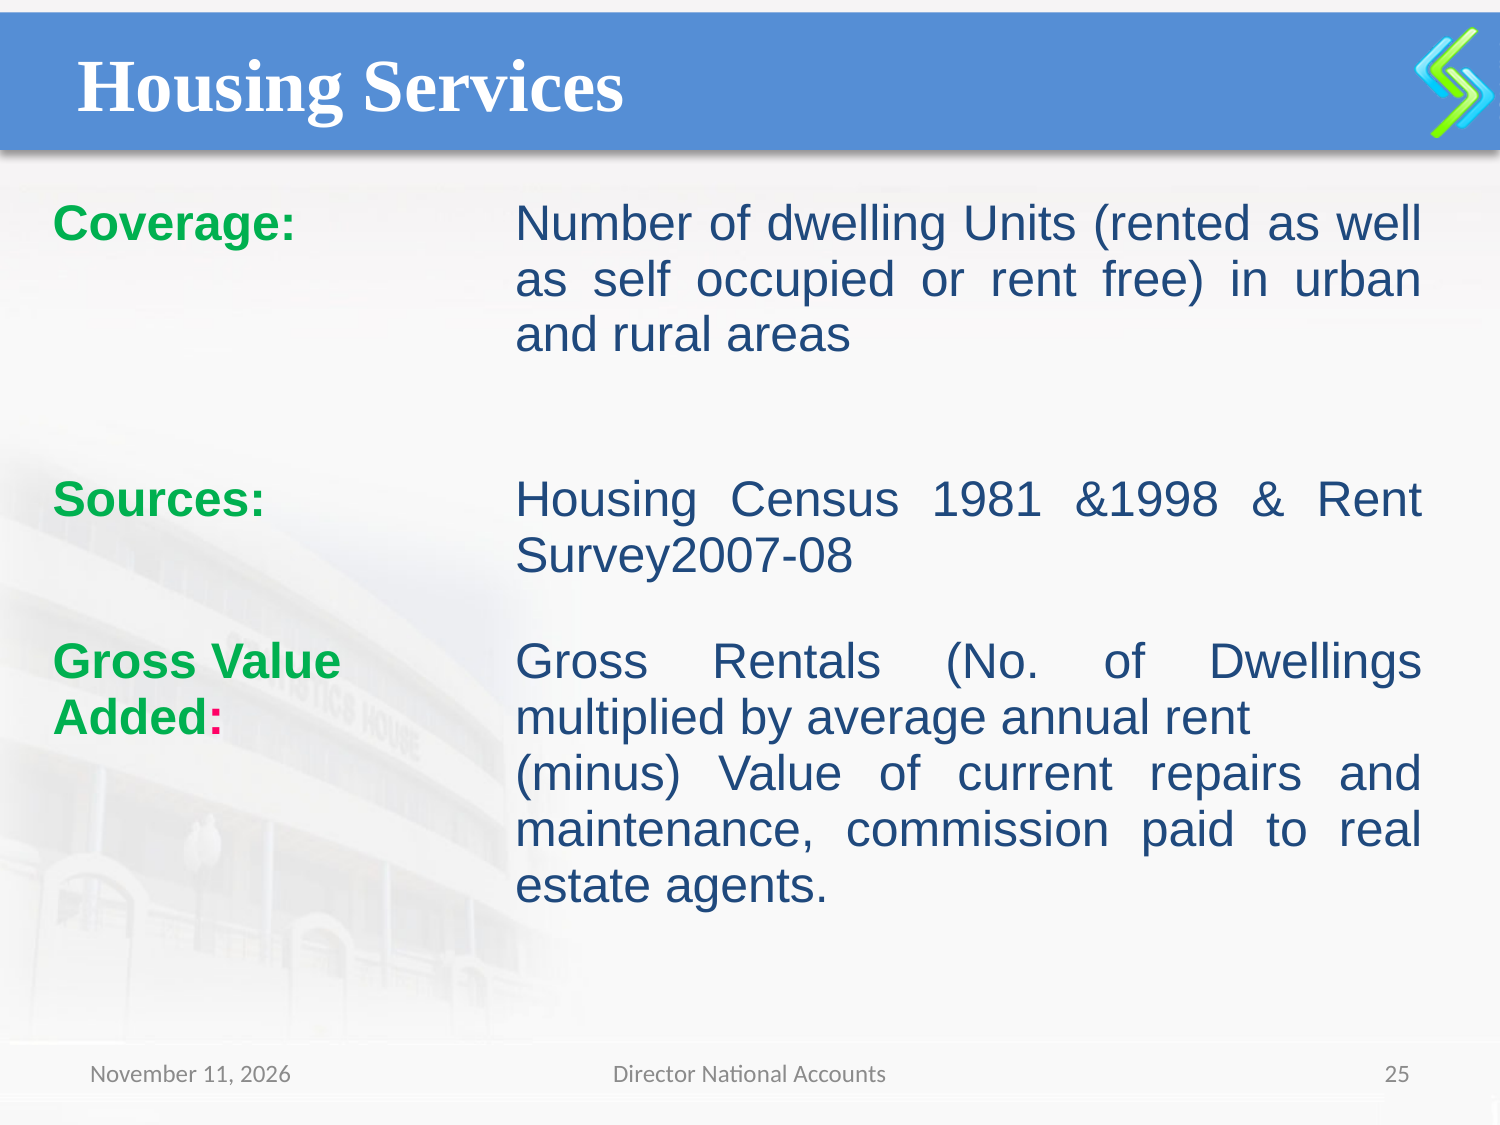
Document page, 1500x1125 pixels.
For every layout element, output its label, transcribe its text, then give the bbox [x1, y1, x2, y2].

title Housing Services [62, 12, 1425, 150]
table_cell Housing Census 1981 &1998 & Rent Survey2007-08 [500, 464, 1437, 626]
table_header Number of dwelling Units (rented as well as self occupied or rent free) in urban and rural areas [500, 187, 1437, 464]
text_box [0, 10, 1500, 152]
picture [0, 0, 1500, 10]
table_header Coverage: [38, 187, 500, 464]
picture [1413, 27, 1500, 138]
table_cell Sources: [38, 464, 500, 626]
picture [0, 152, 1500, 1125]
table_cell Gross Rentals (No. of Dwellings multiplied by average annual rent (minus) Value of current repairs and maintenance, commission paid to real estate agents. [500, 626, 1437, 1121]
table_cell Gross Value Added: [38, 626, 500, 1121]
